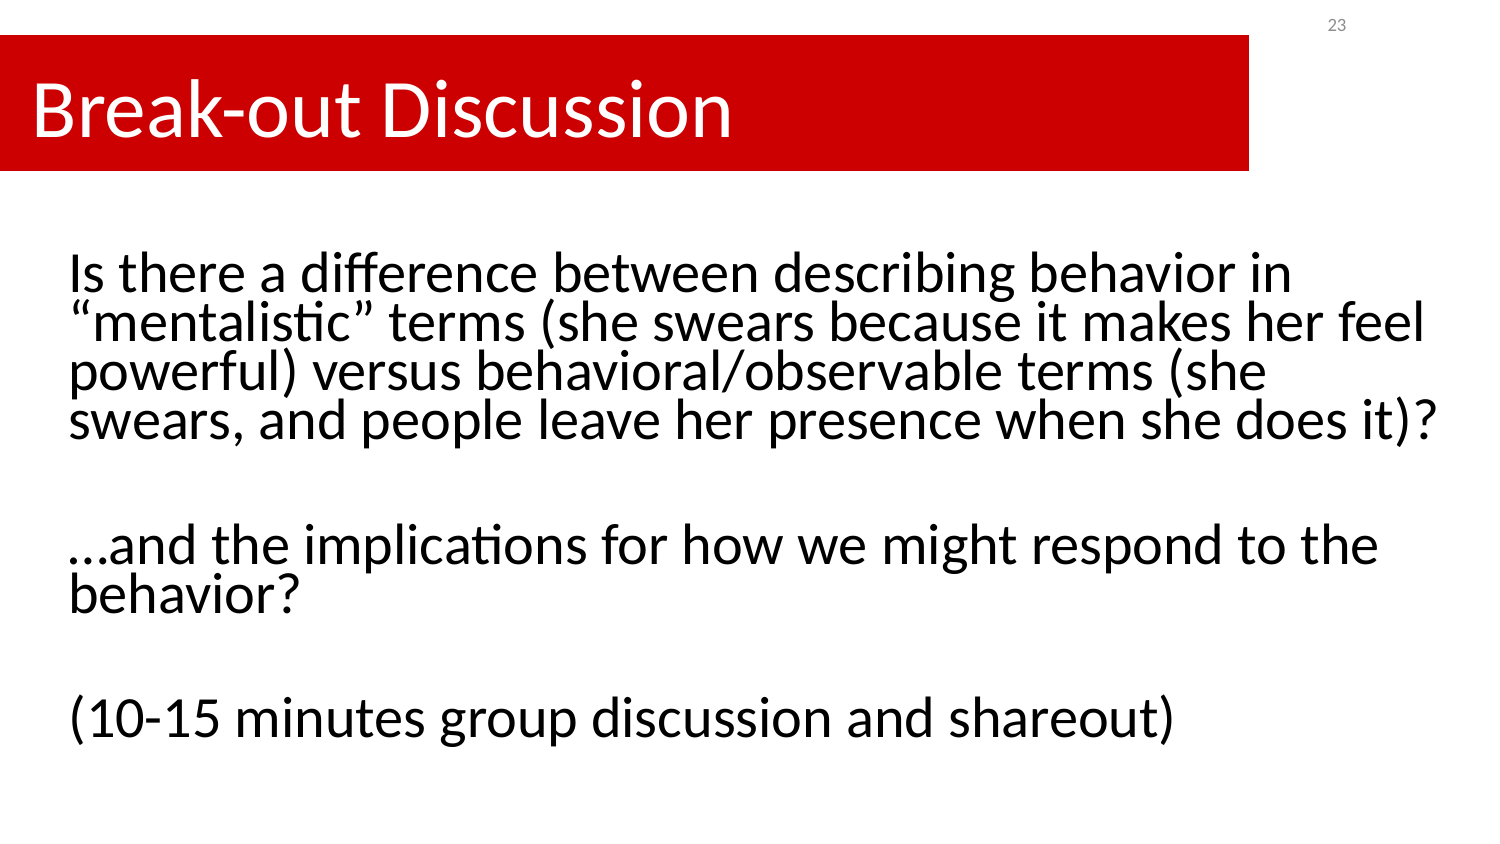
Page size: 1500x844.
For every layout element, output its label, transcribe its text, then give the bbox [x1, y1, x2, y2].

list Is there a difference between describing behavior in “mentalistic” terms (she swears because it makes her feel powerful) versus behavioral/observable terms (she swears, and people leave her presence when she does it)? …and the implications for how we might respond to the behavior? (10-15 minutes group discussion and shareout) [34, 178, 1453, 803]
text_box Break-out Discussion [16, 46, 1224, 146]
slide_number 23 [1312, 0, 1488, 47]
